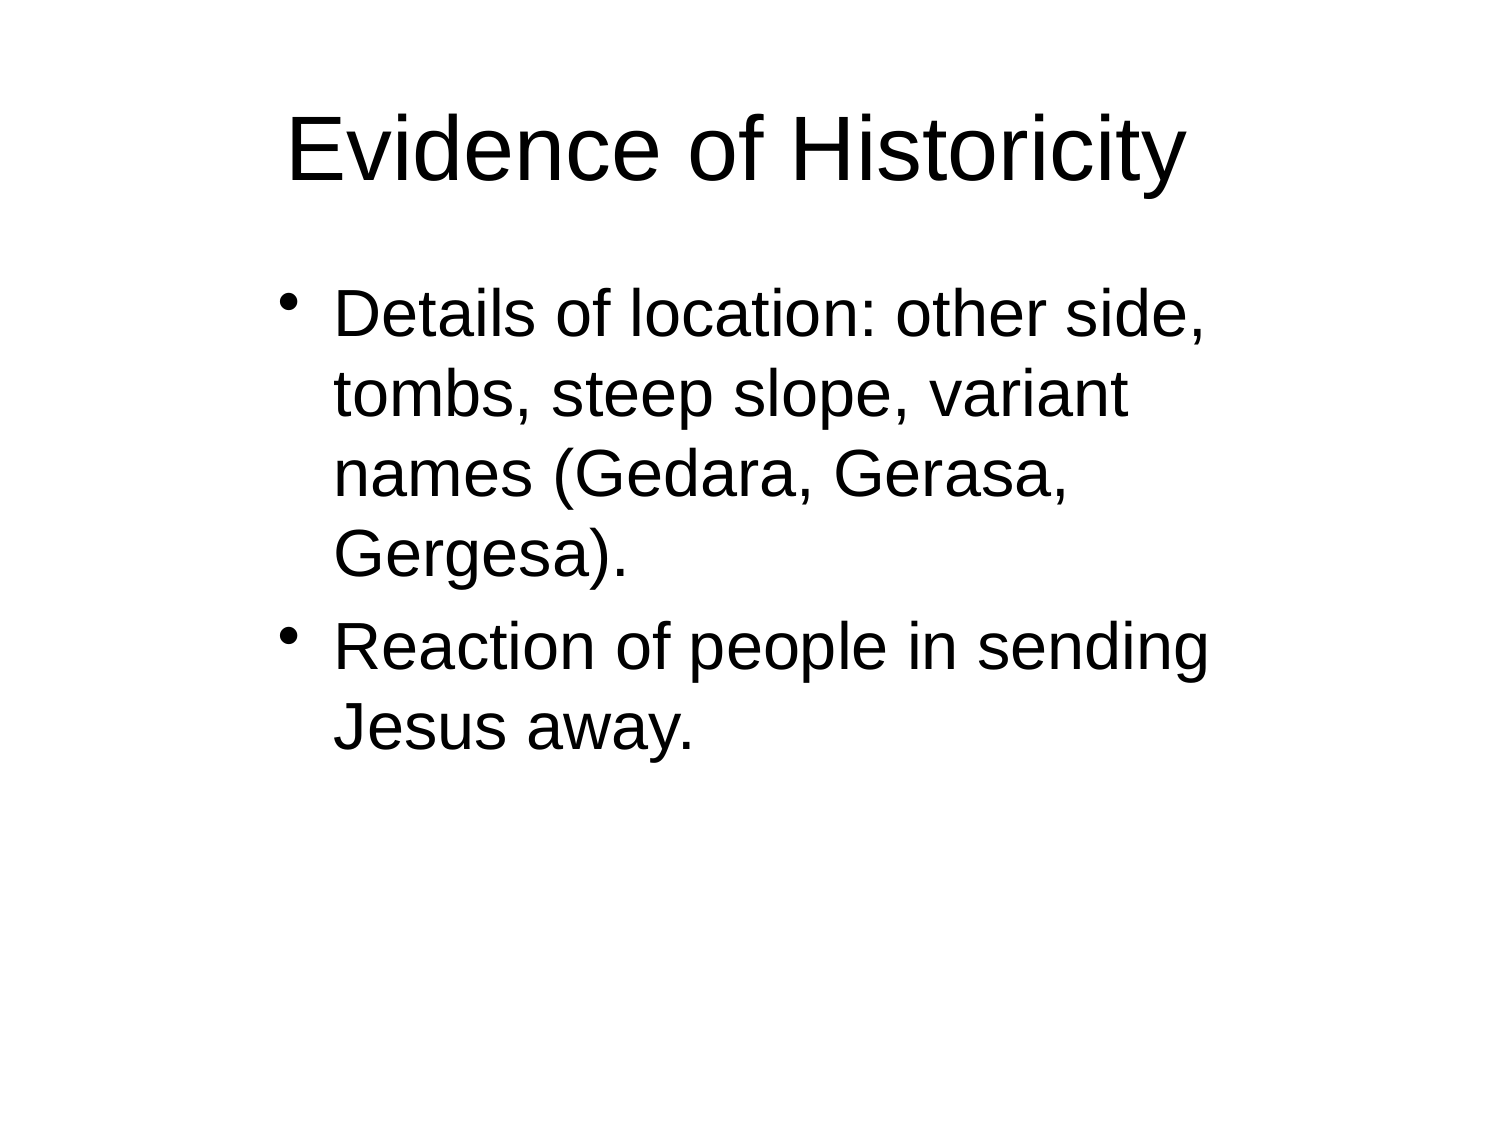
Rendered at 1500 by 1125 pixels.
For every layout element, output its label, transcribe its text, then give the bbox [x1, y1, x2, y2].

list Details of location: other side, tombs, steep slope, variant names (Gedara, Gerasa, Gergesa). Reaction of people in sending Jesus away. [262, 262, 1238, 1005]
title Evidence of Historicity [75, 50, 1425, 238]
